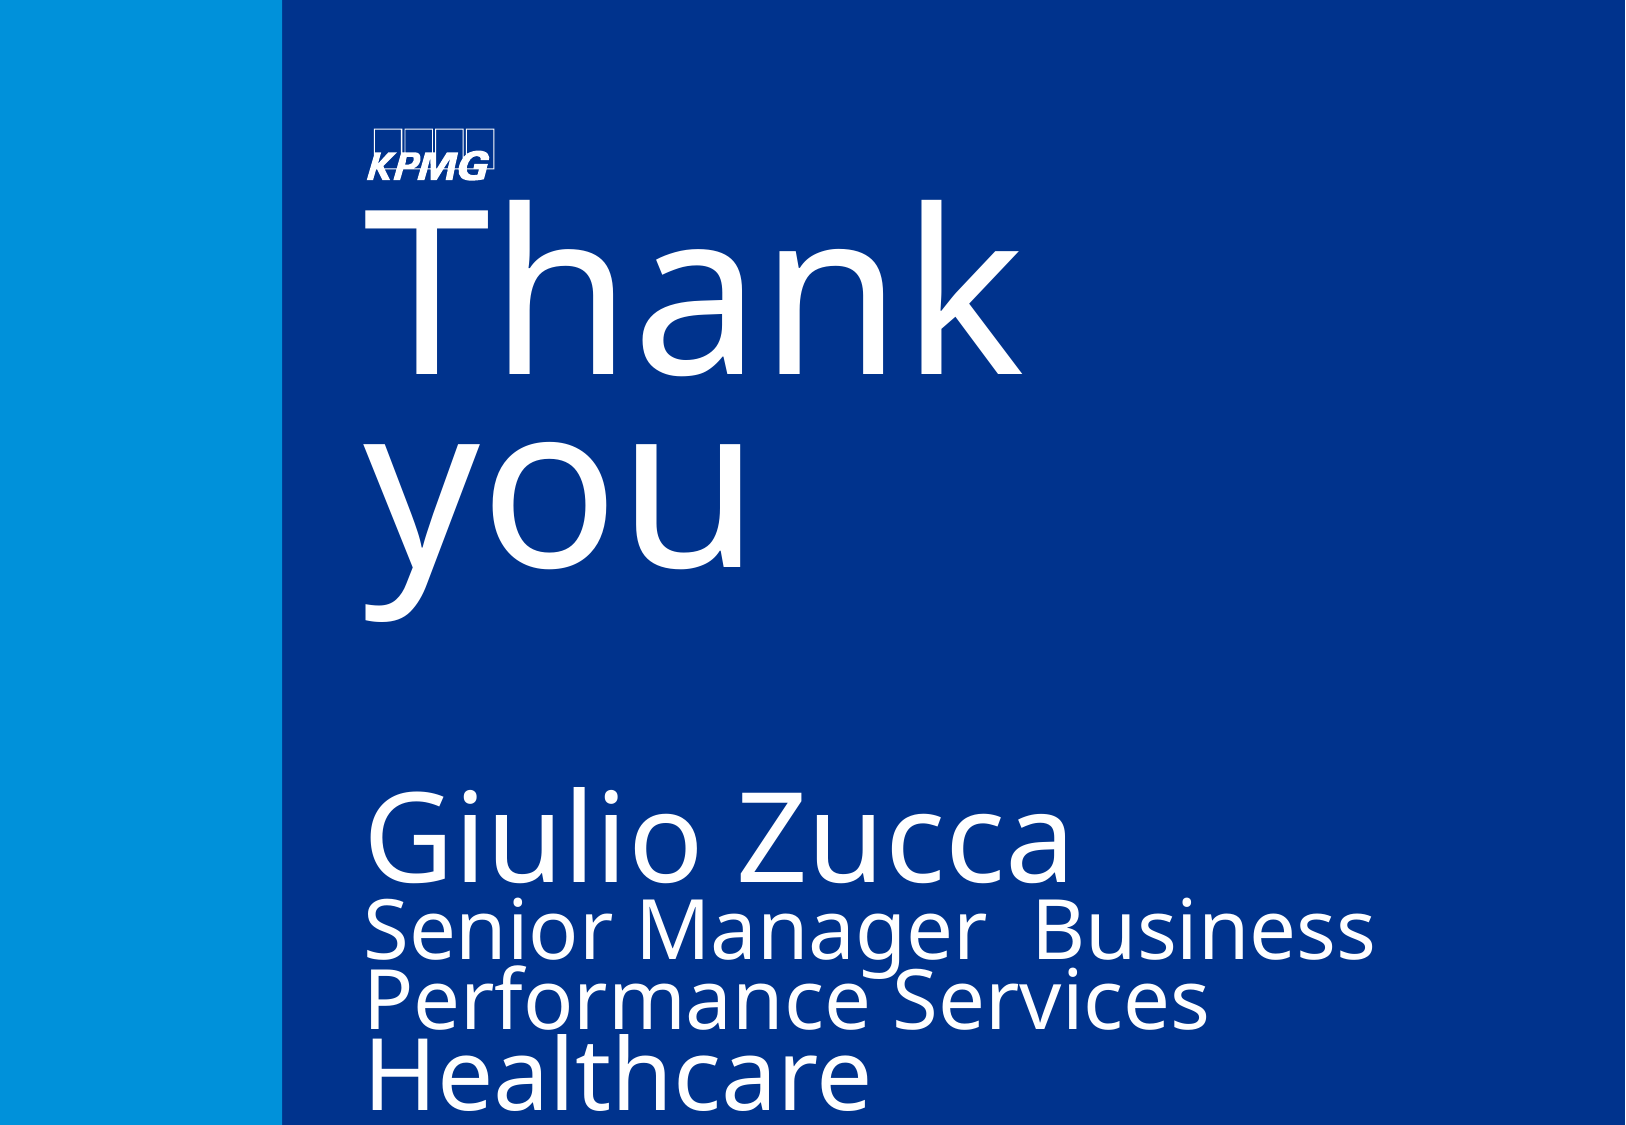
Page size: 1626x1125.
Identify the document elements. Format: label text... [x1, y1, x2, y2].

title Thank you Giulio Zucca Senior Manager Business Performance Services Healthcare [363, 220, 1464, 797]
